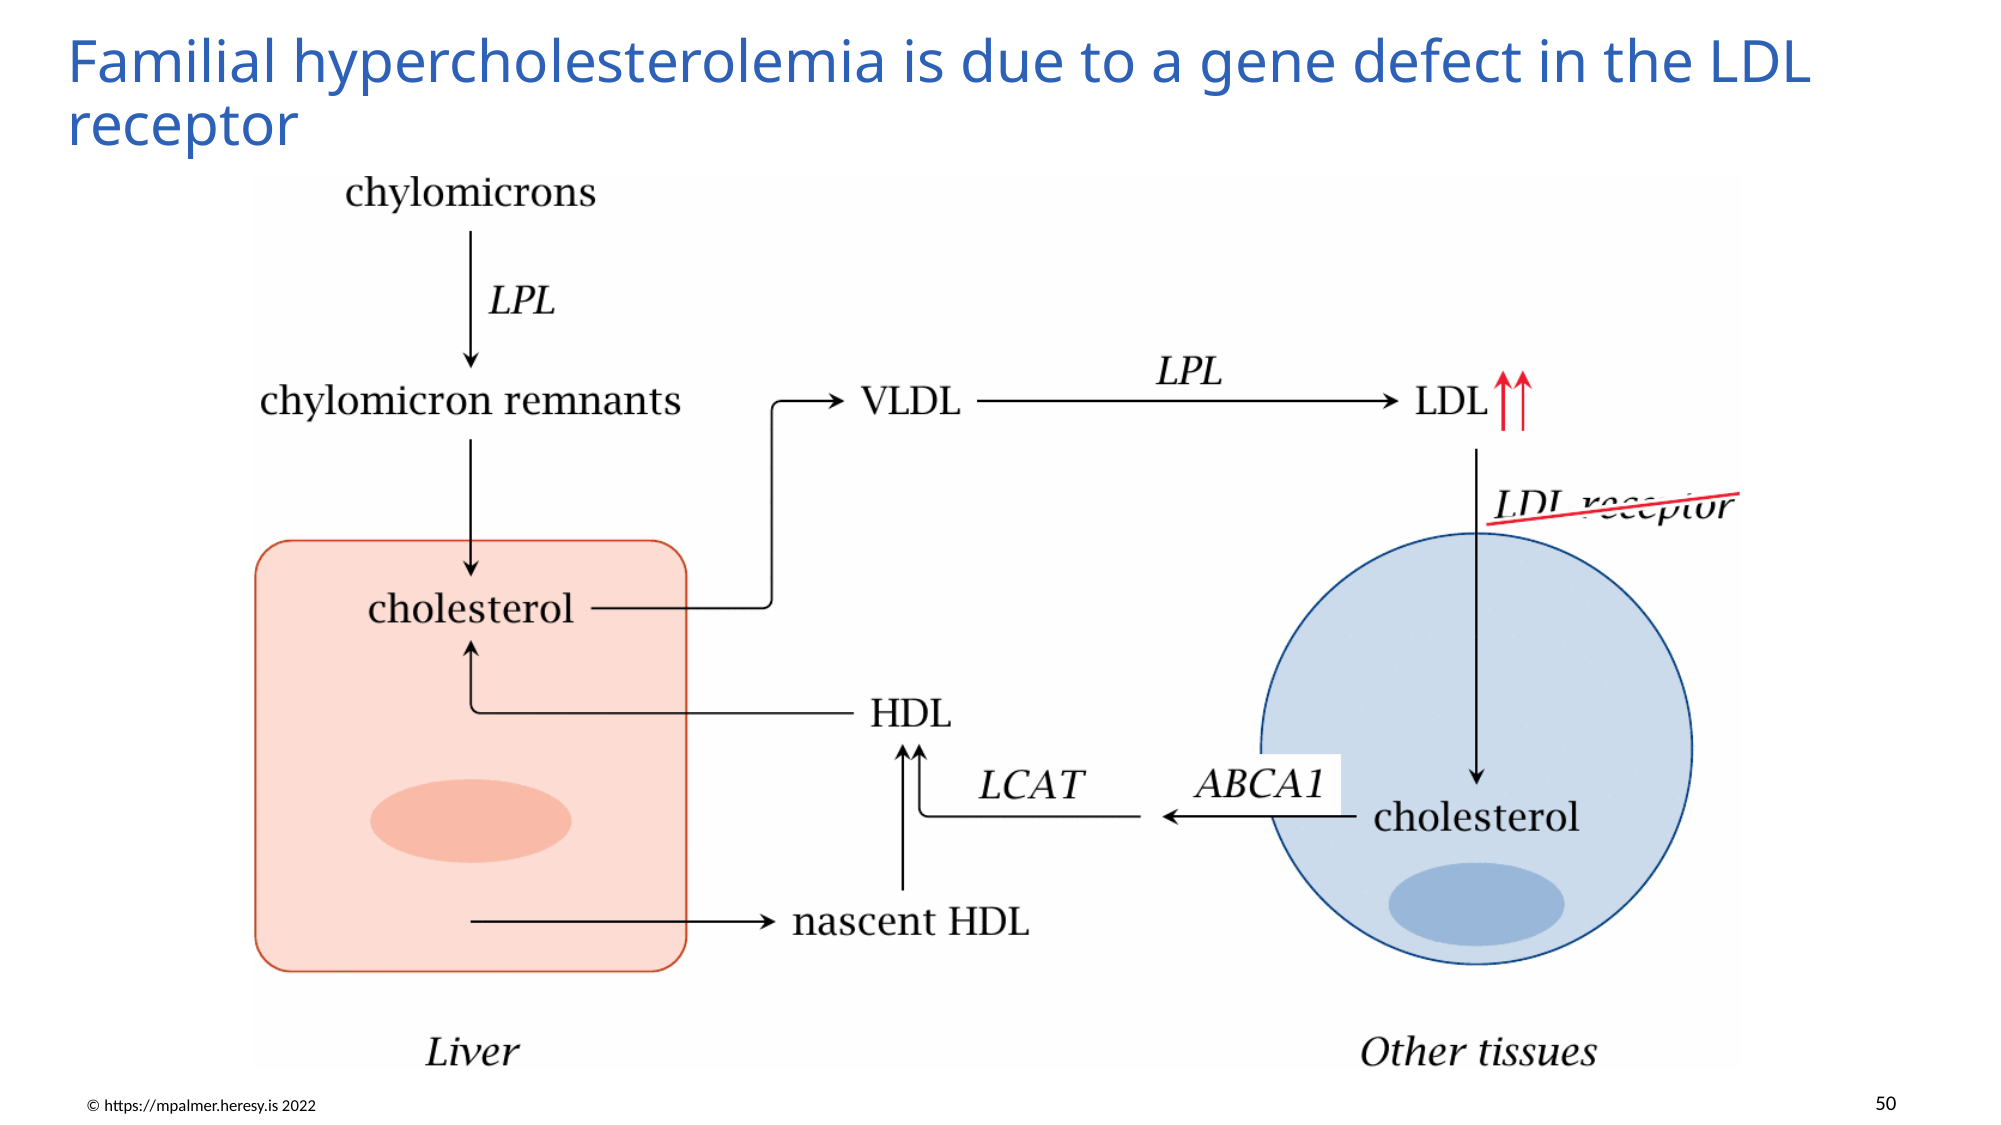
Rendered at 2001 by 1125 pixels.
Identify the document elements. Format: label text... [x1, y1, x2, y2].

title Familial hypercholesterolemia is due to a gene defect in the LDL receptor [52, 36, 1957, 154]
picture [254, 176, 1741, 1069]
